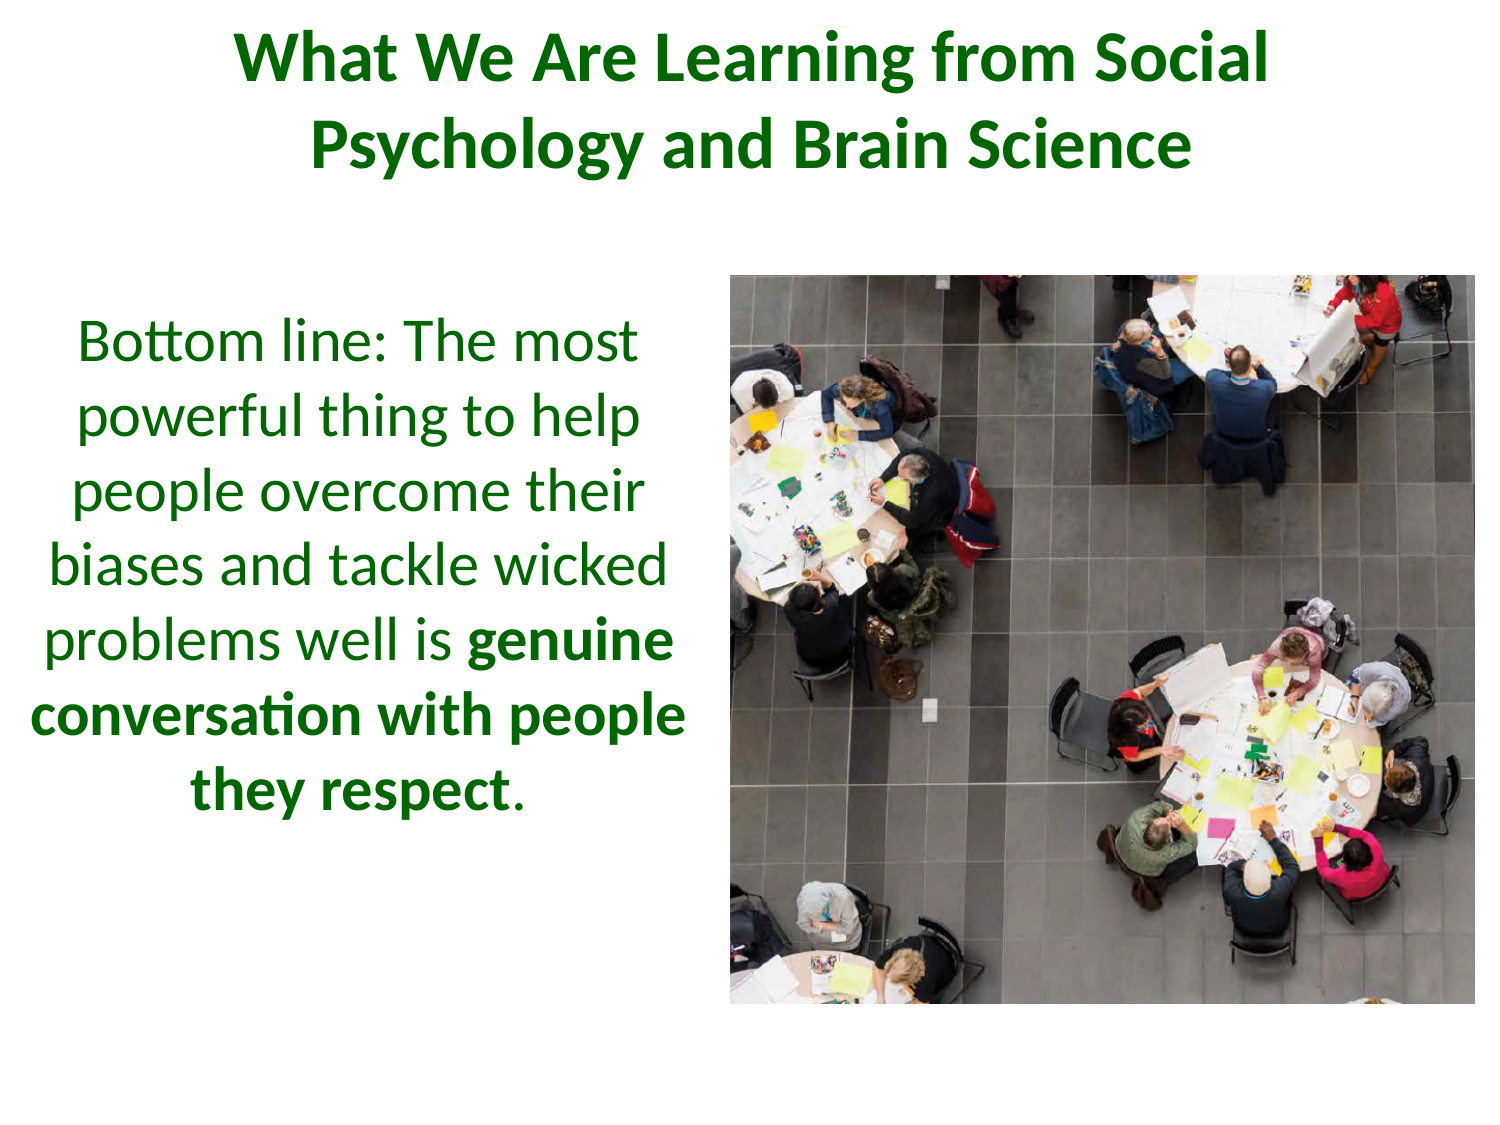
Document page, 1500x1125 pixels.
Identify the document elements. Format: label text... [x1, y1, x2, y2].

list Bottom line: The most powerful thing to help people overcome their biases and tackle wicked problems well is genuine conversation with people they respect. [12, 291, 706, 989]
picture [728, 275, 1475, 1004]
text_box What We Are Learning from Social Psychology and Brain Science [77, 1, 1428, 190]
